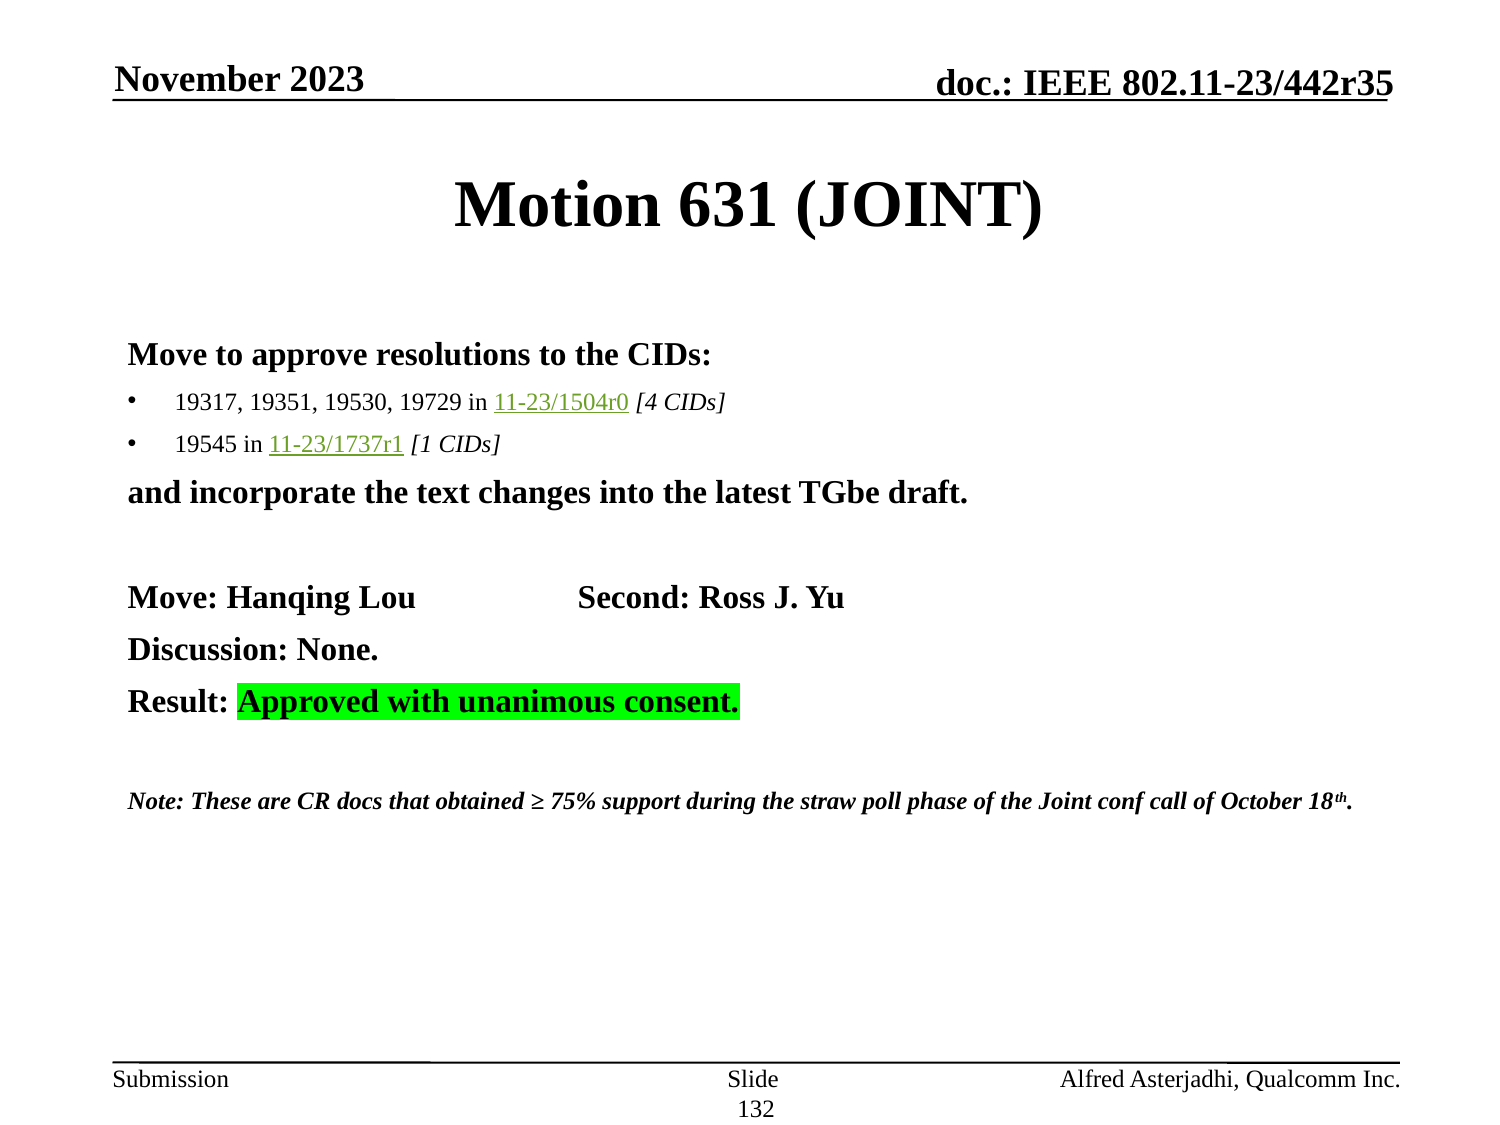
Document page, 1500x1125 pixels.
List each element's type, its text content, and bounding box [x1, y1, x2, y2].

list Move to approve resolutions to the CIDs: 19317, 19351, 19530, 19729 in 11-23/1504r0 [4 CIDs] 19545 in 11-23/1737r1 [1 CIDs] and incorporate the text changes into the latest TGbe draft. Move: Hanqing Lou Second: Ross J. Yu Discussion: None. Result: Approved with unanimous consent. Note: These are CR docs that obtained ≥ 75% support during the straw poll phase of the Joint conf call of October 18th. [112, 324, 1388, 1063]
footer Alfred Asterjadhi, Qualcomm Inc. [878, 1061, 1402, 1093]
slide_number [114, 54, 423, 100]
slide_number Slide 132 [712, 1061, 800, 1123]
title Motion 631 (JOINT) [112, 112, 1388, 288]
